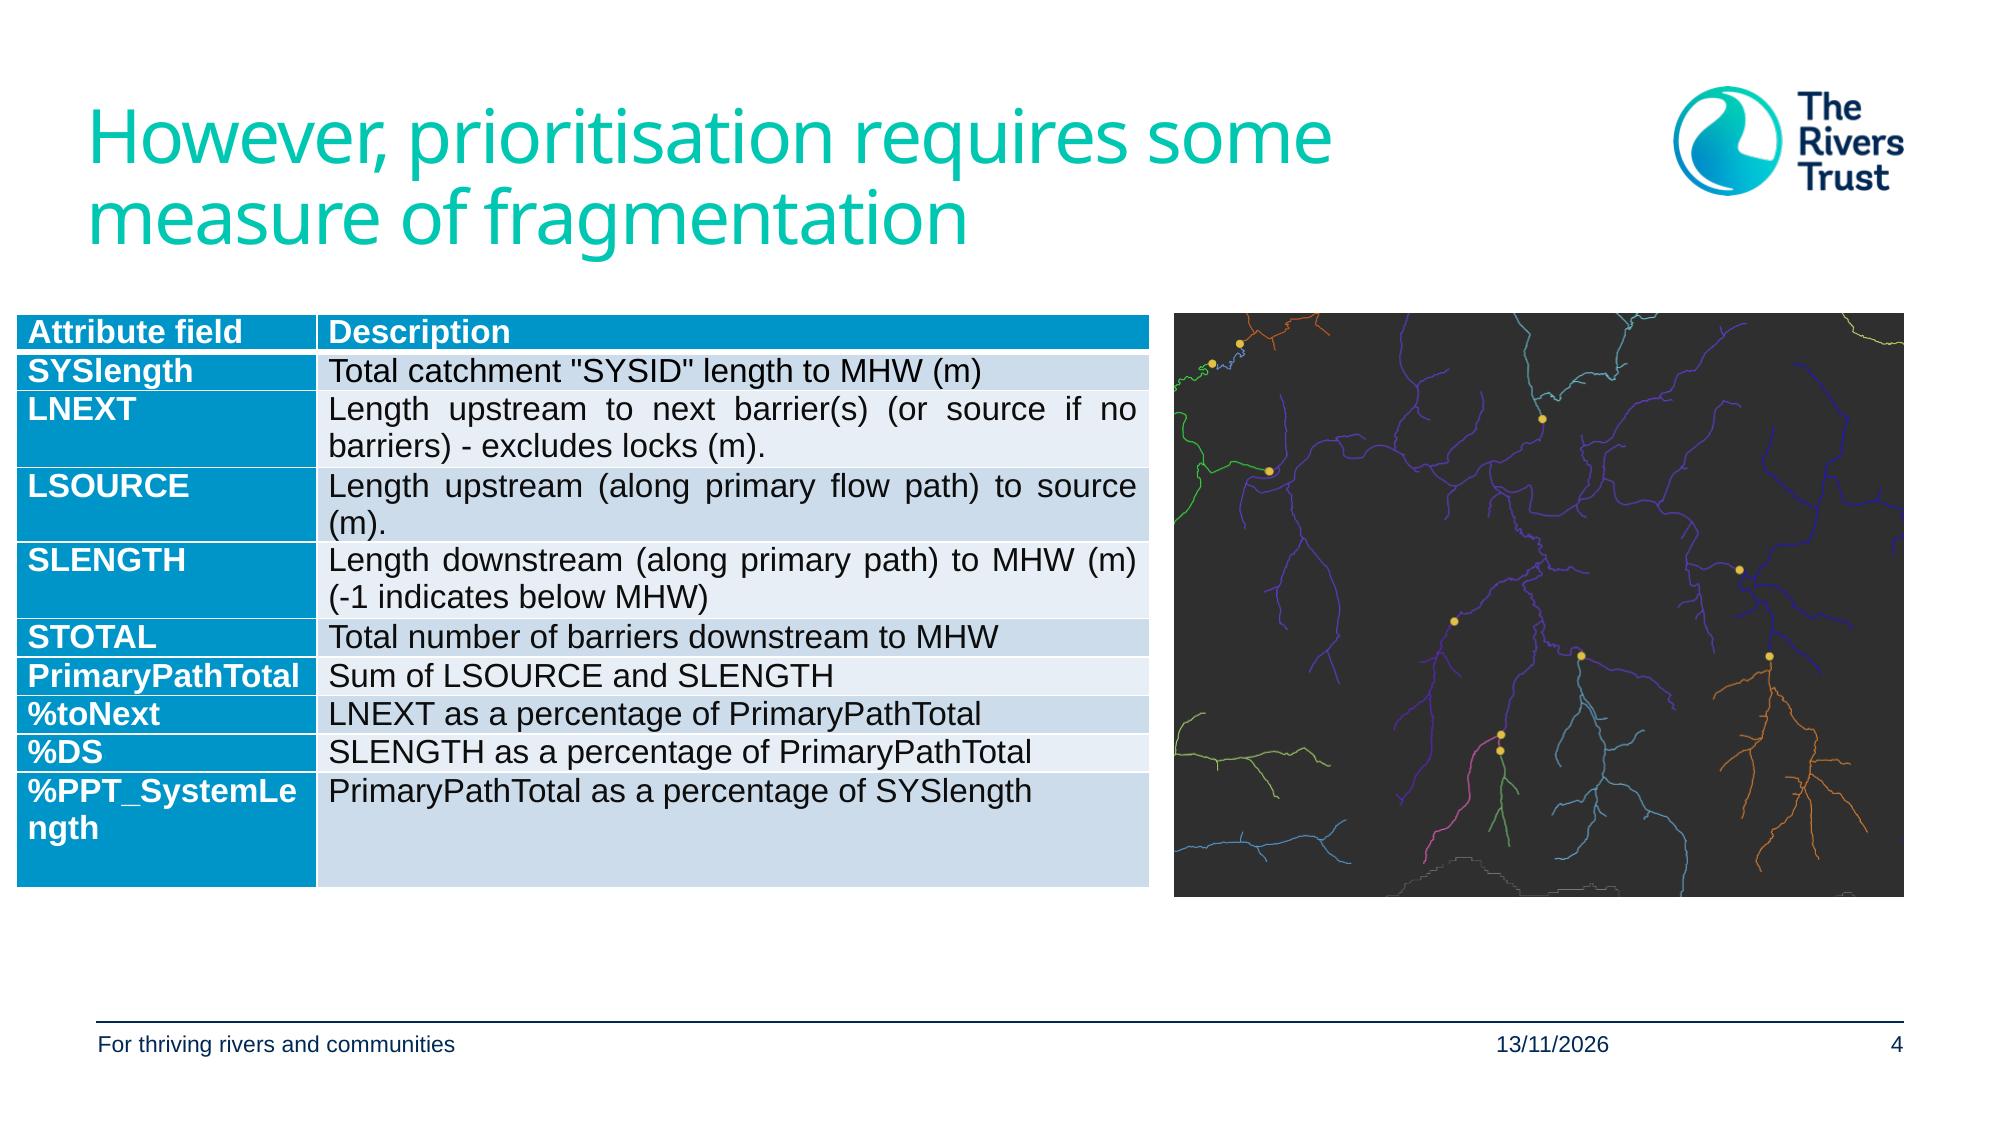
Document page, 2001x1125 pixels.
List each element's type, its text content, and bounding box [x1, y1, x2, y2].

table_header Attribute field [17, 315, 316, 349]
table_cell Total number of barriers downstream to MHW [318, 619, 1149, 656]
table_cell PrimaryPathTotal as a percentage of SYSlength [318, 773, 1149, 887]
table_cell Length upstream (along primary flow path) to source (m). [318, 468, 1149, 541]
table_cell SYSlength [17, 355, 316, 390]
table_cell LSOURCE [17, 468, 316, 541]
table_cell LNEXT [17, 391, 316, 467]
table_cell %toNext [17, 696, 316, 733]
title However, prioritisation requires some measure of fragmentation [86, 196, 1427, 218]
picture [1174, 313, 1904, 897]
table_cell PrimaryPathTotal [17, 658, 316, 695]
footer For thriving rivers and communities [97, 1029, 1284, 1058]
picture [1673, 149, 1720, 196]
table_cell STOTAL [17, 619, 316, 656]
table_cell SLENGTH as a percentage of PrimaryPathTotal [318, 735, 1149, 771]
slide_number 4 [1702, 1029, 1904, 1058]
table_cell Length downstream (along primary path) to MHW (m) (-1 indicates below MHW) [318, 543, 1149, 618]
table_cell SLENGTH [17, 543, 316, 618]
table_cell %PPT_SystemLength [17, 773, 316, 887]
table_cell LNEXT as a percentage of PrimaryPathTotal [318, 696, 1149, 733]
table_cell %DS [17, 735, 316, 771]
table_cell Total catchment "SYSID" length to MHW (m) [318, 355, 1149, 390]
table_cell Length upstream to next barrier(s) (or source if no barriers) - excludes locks (m). [318, 391, 1149, 467]
picture [1673, 86, 1904, 196]
table_header Description [318, 315, 1149, 349]
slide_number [1496, 1029, 1702, 1058]
table_cell Sum of LSOURCE and SLENGTH [318, 658, 1149, 695]
list [86, 218, 1894, 928]
